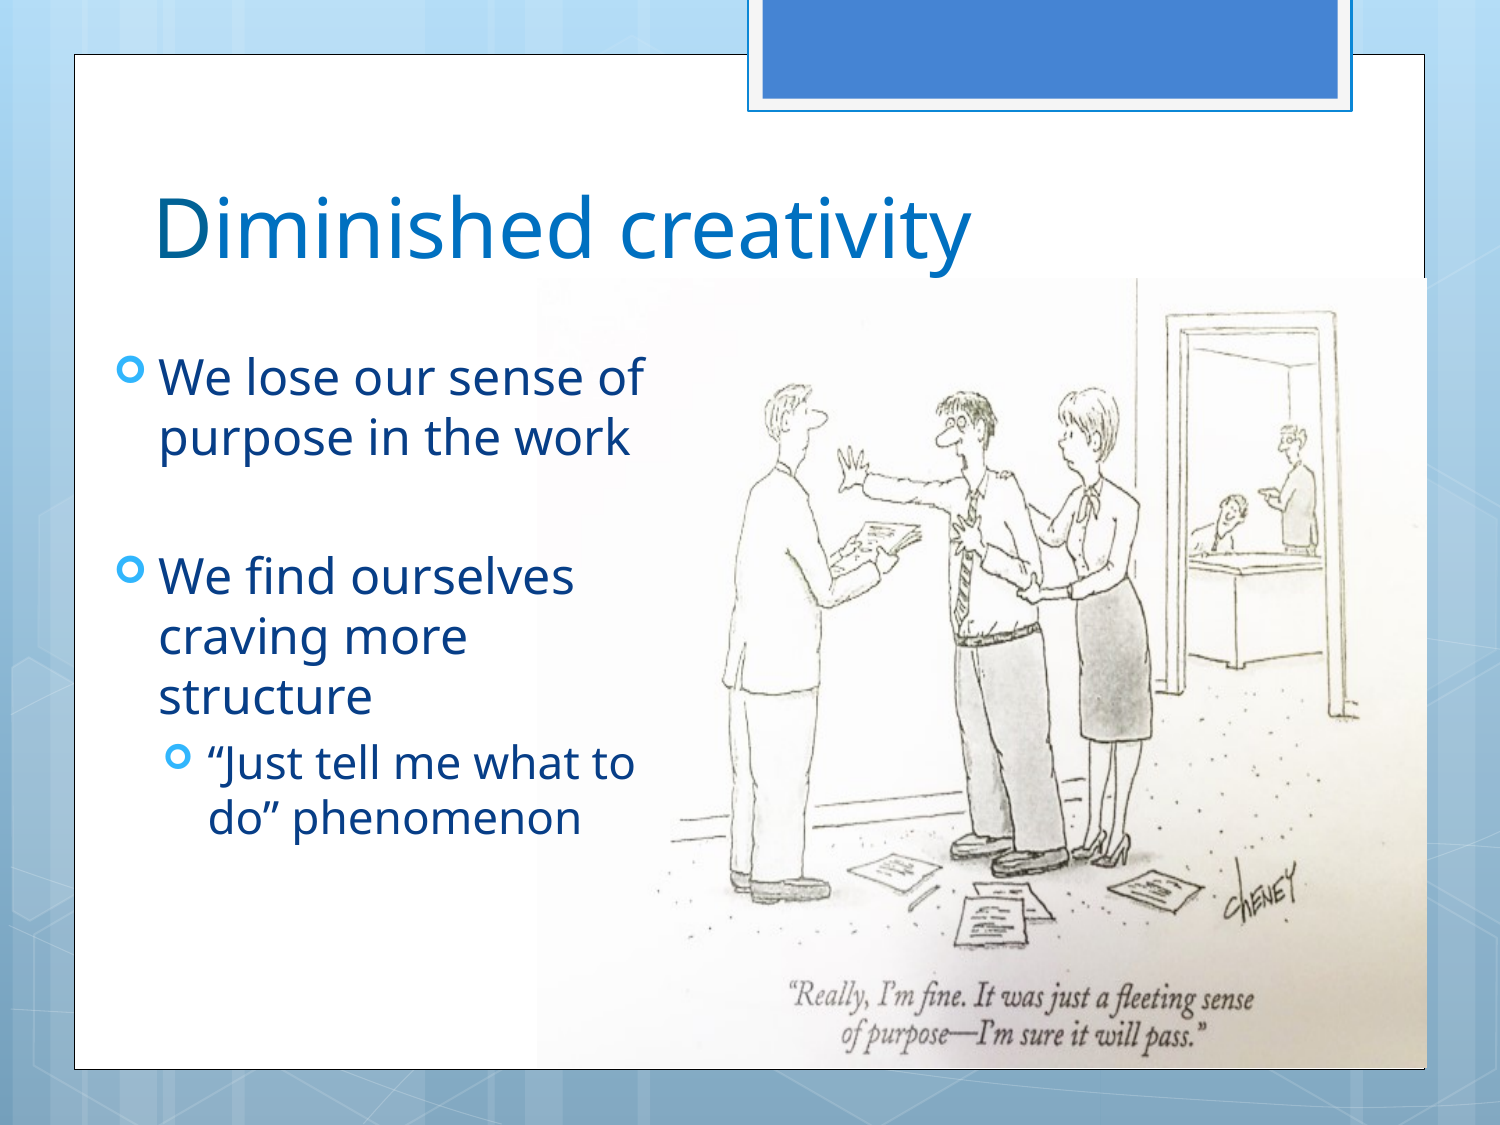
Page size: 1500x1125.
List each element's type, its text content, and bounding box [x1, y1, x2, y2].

list We lose our sense of purpose in the work We find ourselves craving more structure “Just tell me what to do” phenomenon [87, 337, 531, 919]
title Diminished creativity [137, 95, 1290, 283]
picture [537, 278, 1427, 1068]
